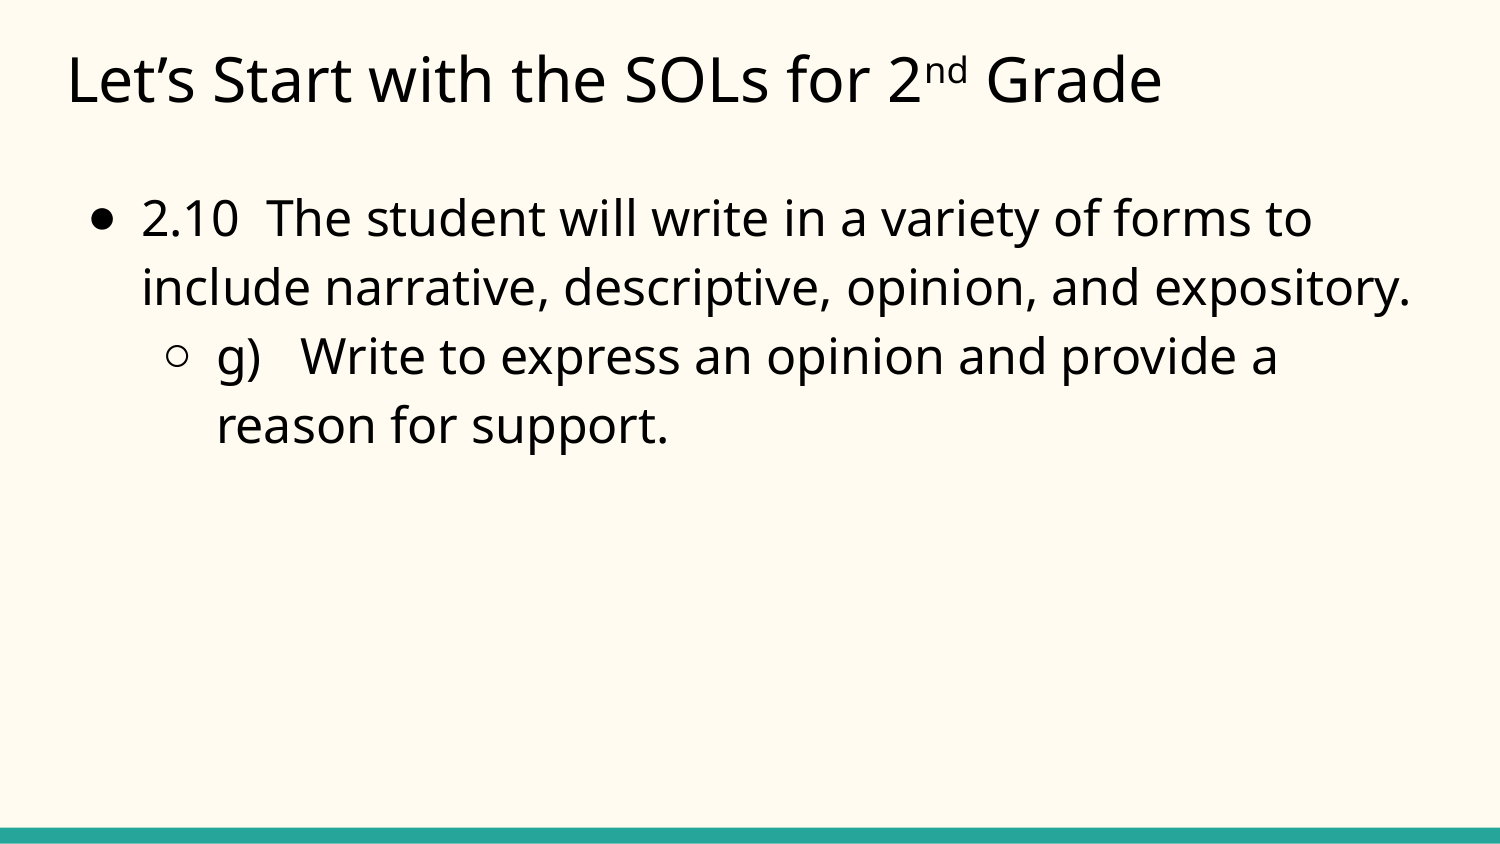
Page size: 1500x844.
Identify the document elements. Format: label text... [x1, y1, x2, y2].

title Let’s Start with the SOLs for 2nd Grade [51, 24, 1449, 126]
list 2.10 The student will write in a variety of forms to include narrative, descriptive, opinion, and expository. g) Write to express an opinion and provide a reason for support. [51, 162, 1449, 721]
